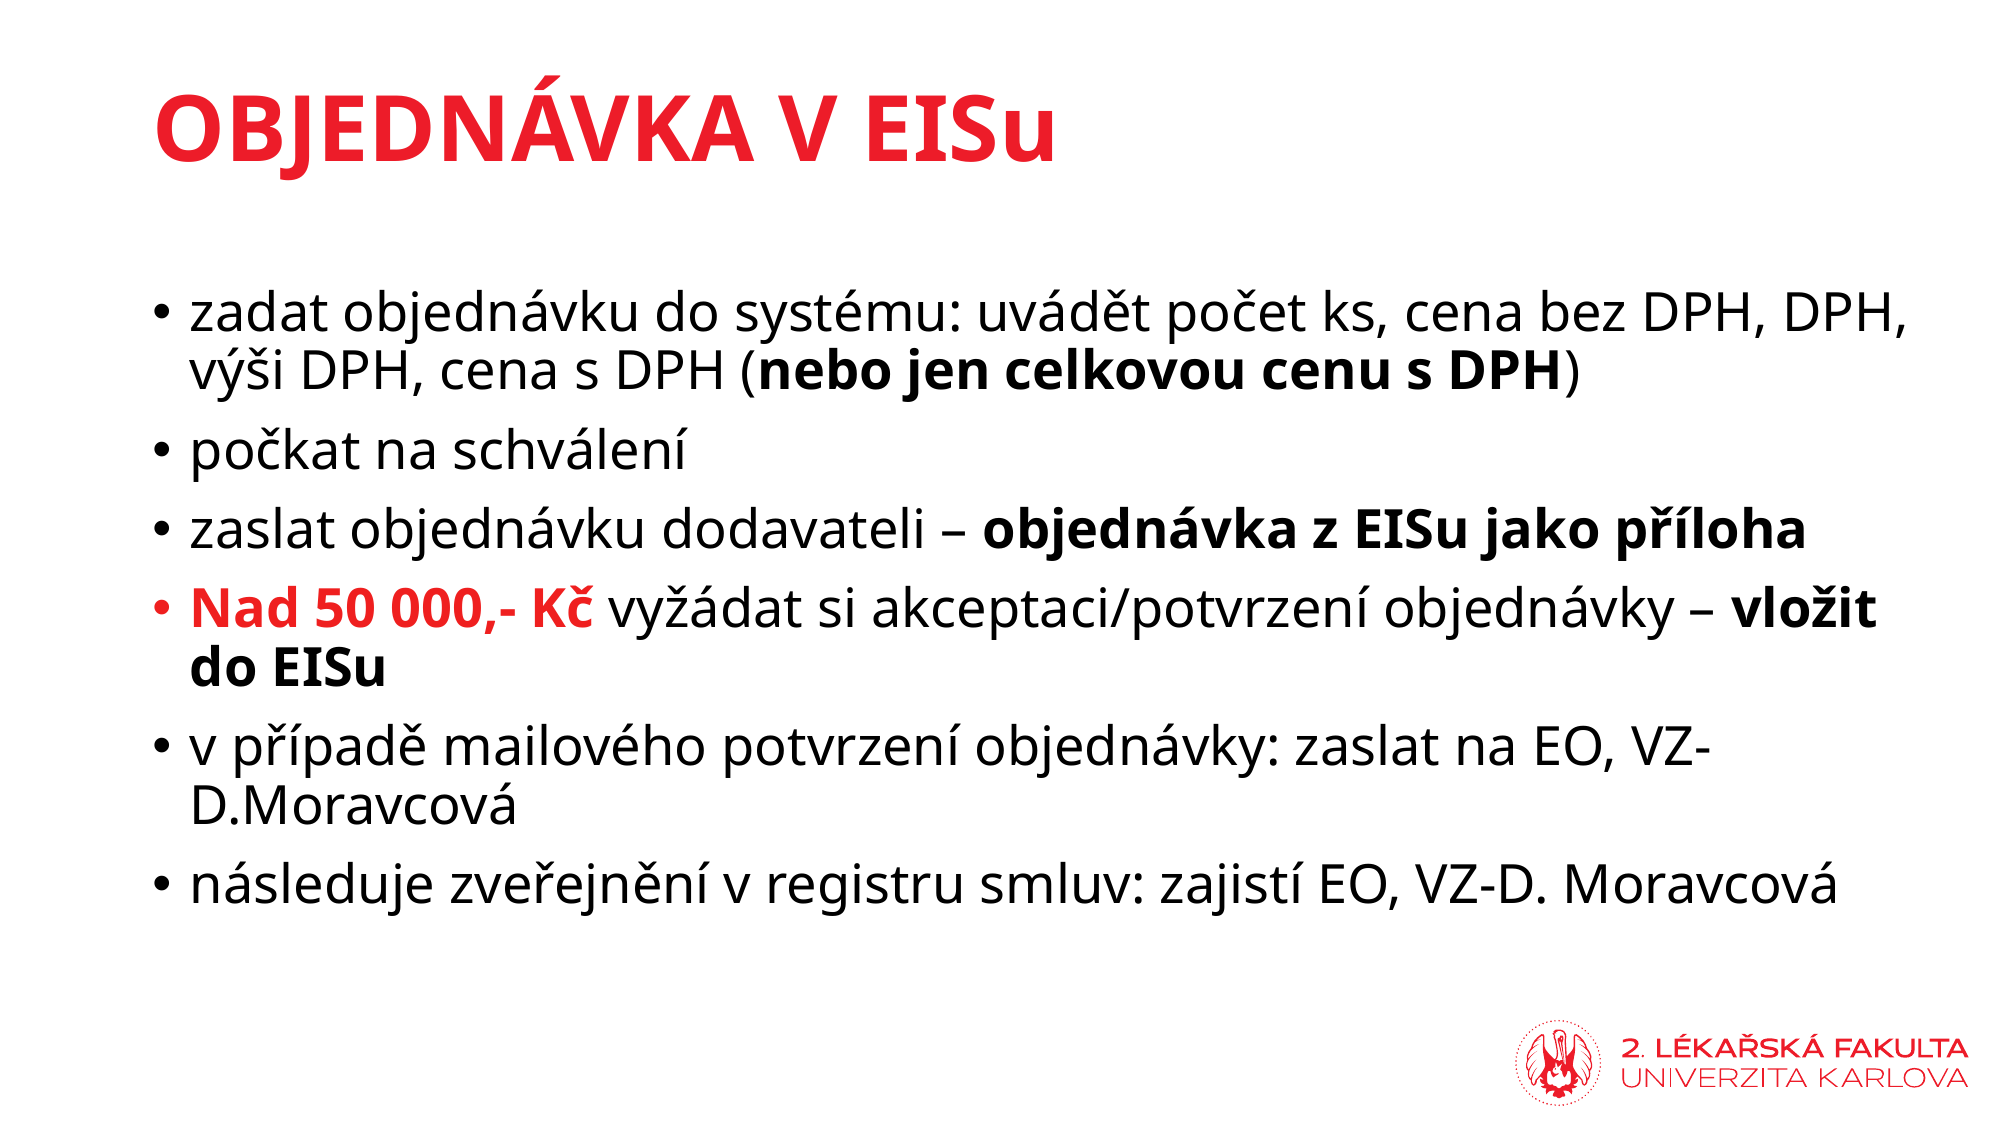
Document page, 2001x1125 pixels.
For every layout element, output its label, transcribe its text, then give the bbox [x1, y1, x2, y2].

title OBJEDNÁVKA V EISu [137, 55, 1863, 191]
list zadat objednávku do systému: uvádět počet ks, cena bez DPH, DPH, výši DPH, cena s DPH (nebo jen celkovou cenu s DPH) počkat na schválení zaslat objednávku dodavateli – objednávka z EISu jako příloha Nad 50 000,- Kč vyžádat si akceptaci/potvrzení objednávky – vložit do EISu v případě mailového potvrzení objednávky: zaslat na EO, VZ-D.Moravcová následuje zveřejnění v registru smluv: zajistí EO, VZ-D. Moravcová [137, 191, 1932, 953]
